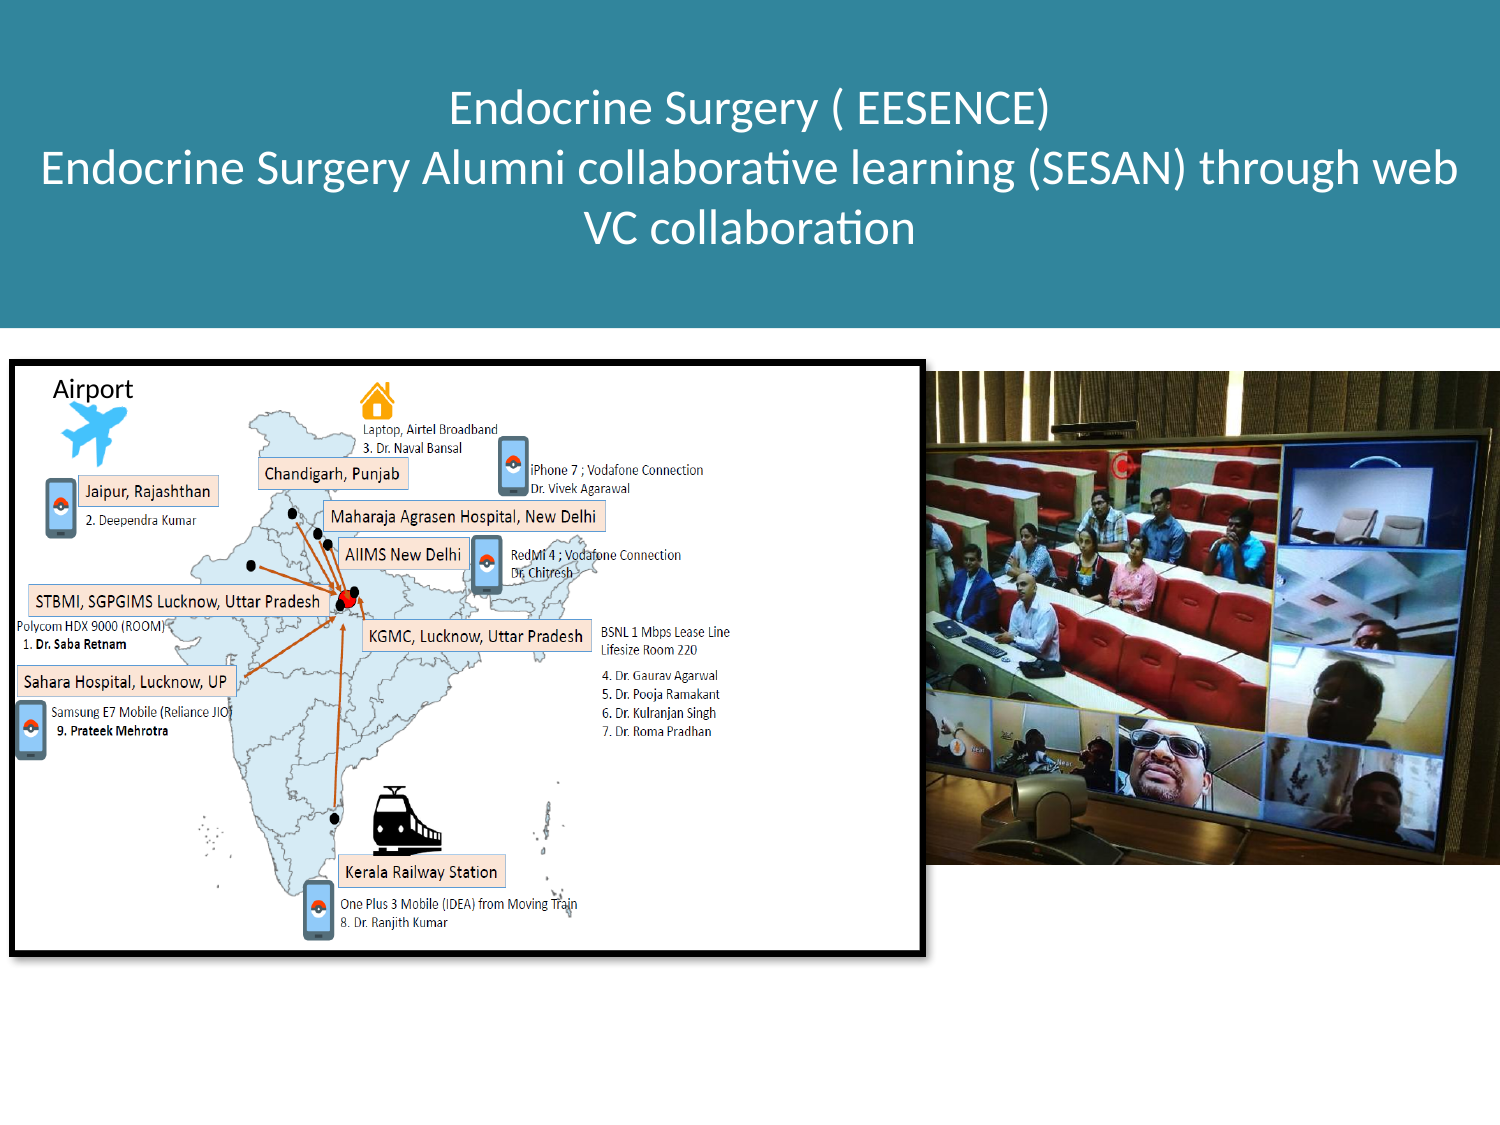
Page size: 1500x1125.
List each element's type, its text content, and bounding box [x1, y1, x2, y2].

picture [921, 371, 1500, 865]
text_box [15, 363, 921, 952]
title Endocrine Surgery ( EESENCE) Endocrine Surgery Alumni collaborative learning (SESAN) through web VC collaboration [0, 0, 1500, 329]
